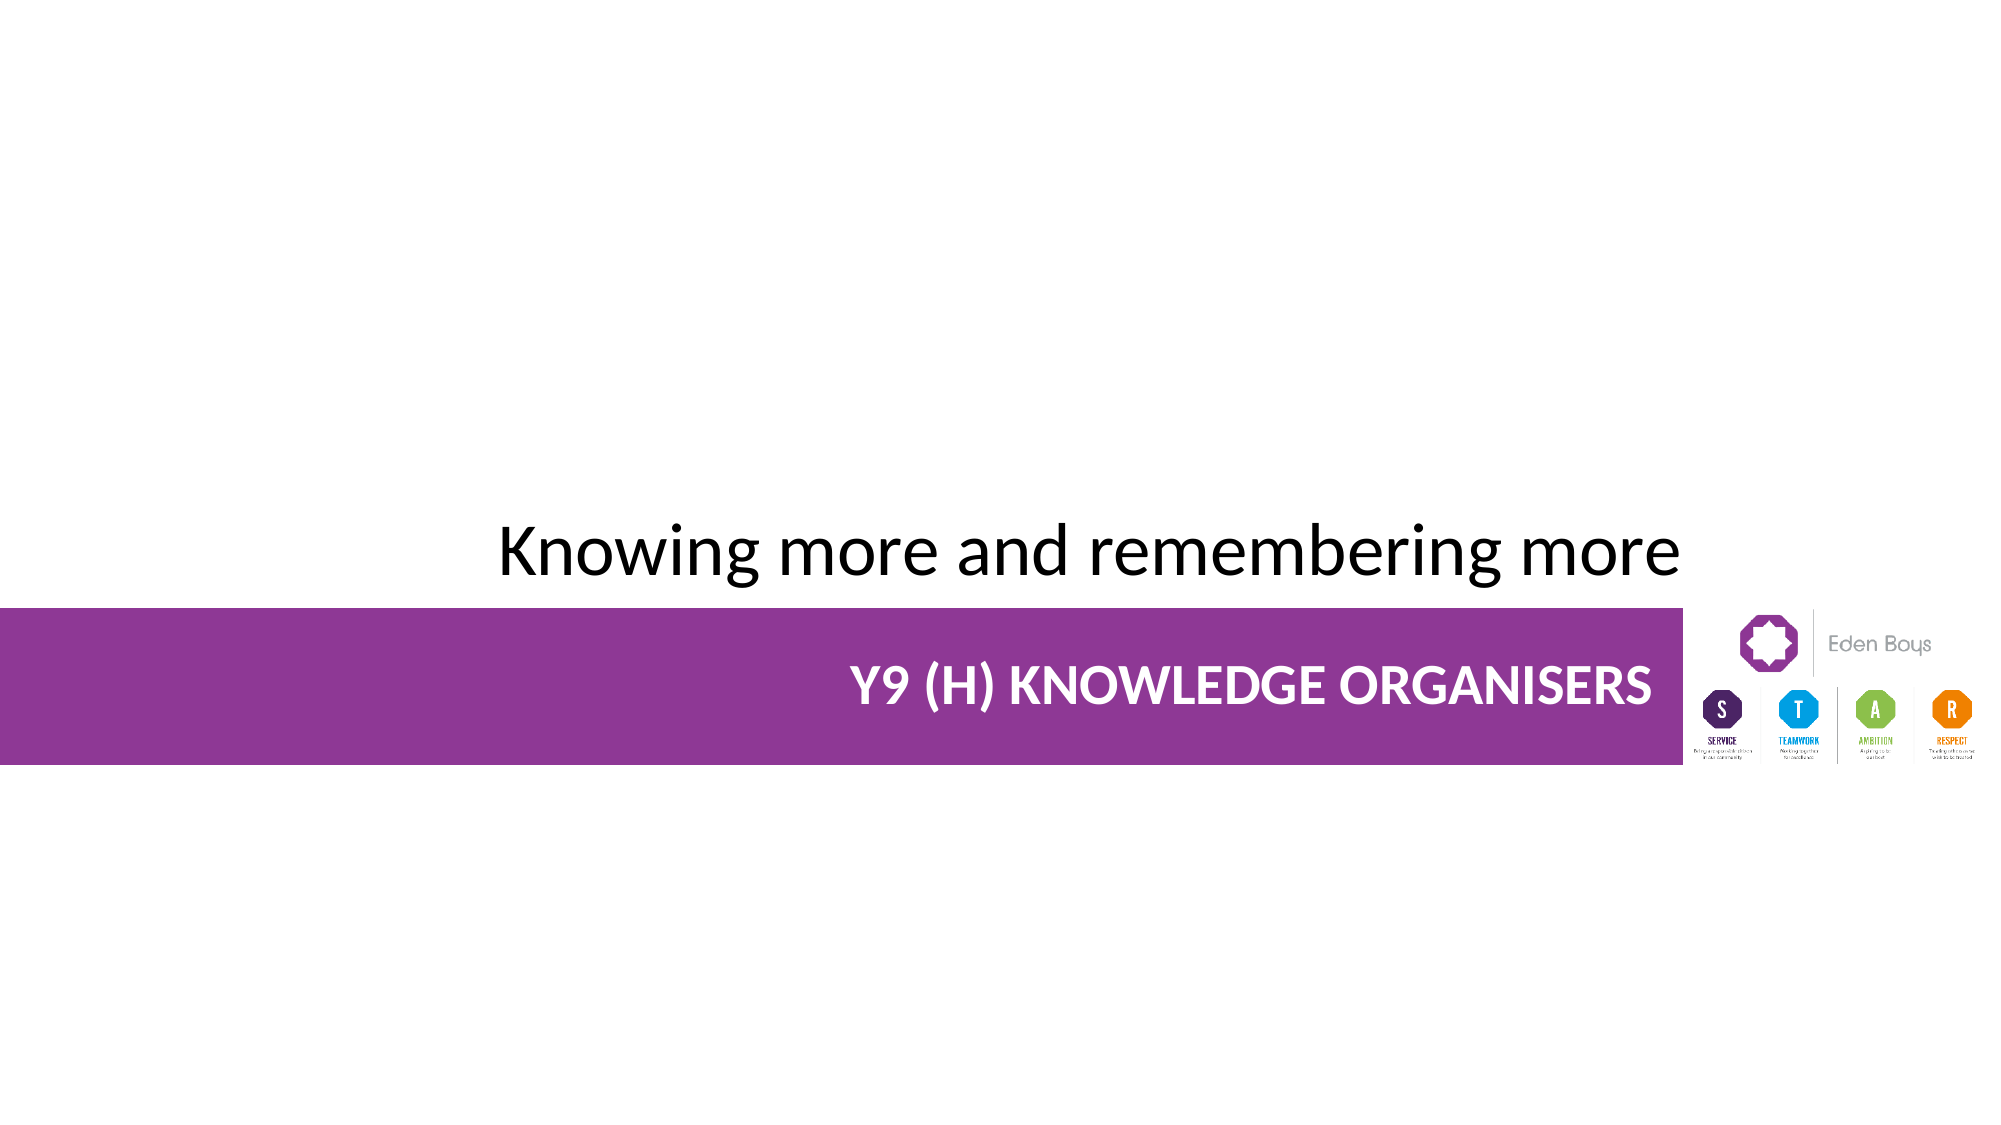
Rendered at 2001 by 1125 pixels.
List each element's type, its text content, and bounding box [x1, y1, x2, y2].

picture [1684, 687, 1990, 764]
picture [1740, 609, 1931, 677]
text_box Knowing more and remembering more [385, 493, 1697, 598]
text_box Y9 (H) KNOWLEDGE ORGANISERS [673, 638, 1669, 724]
text_box [0, 608, 1683, 765]
